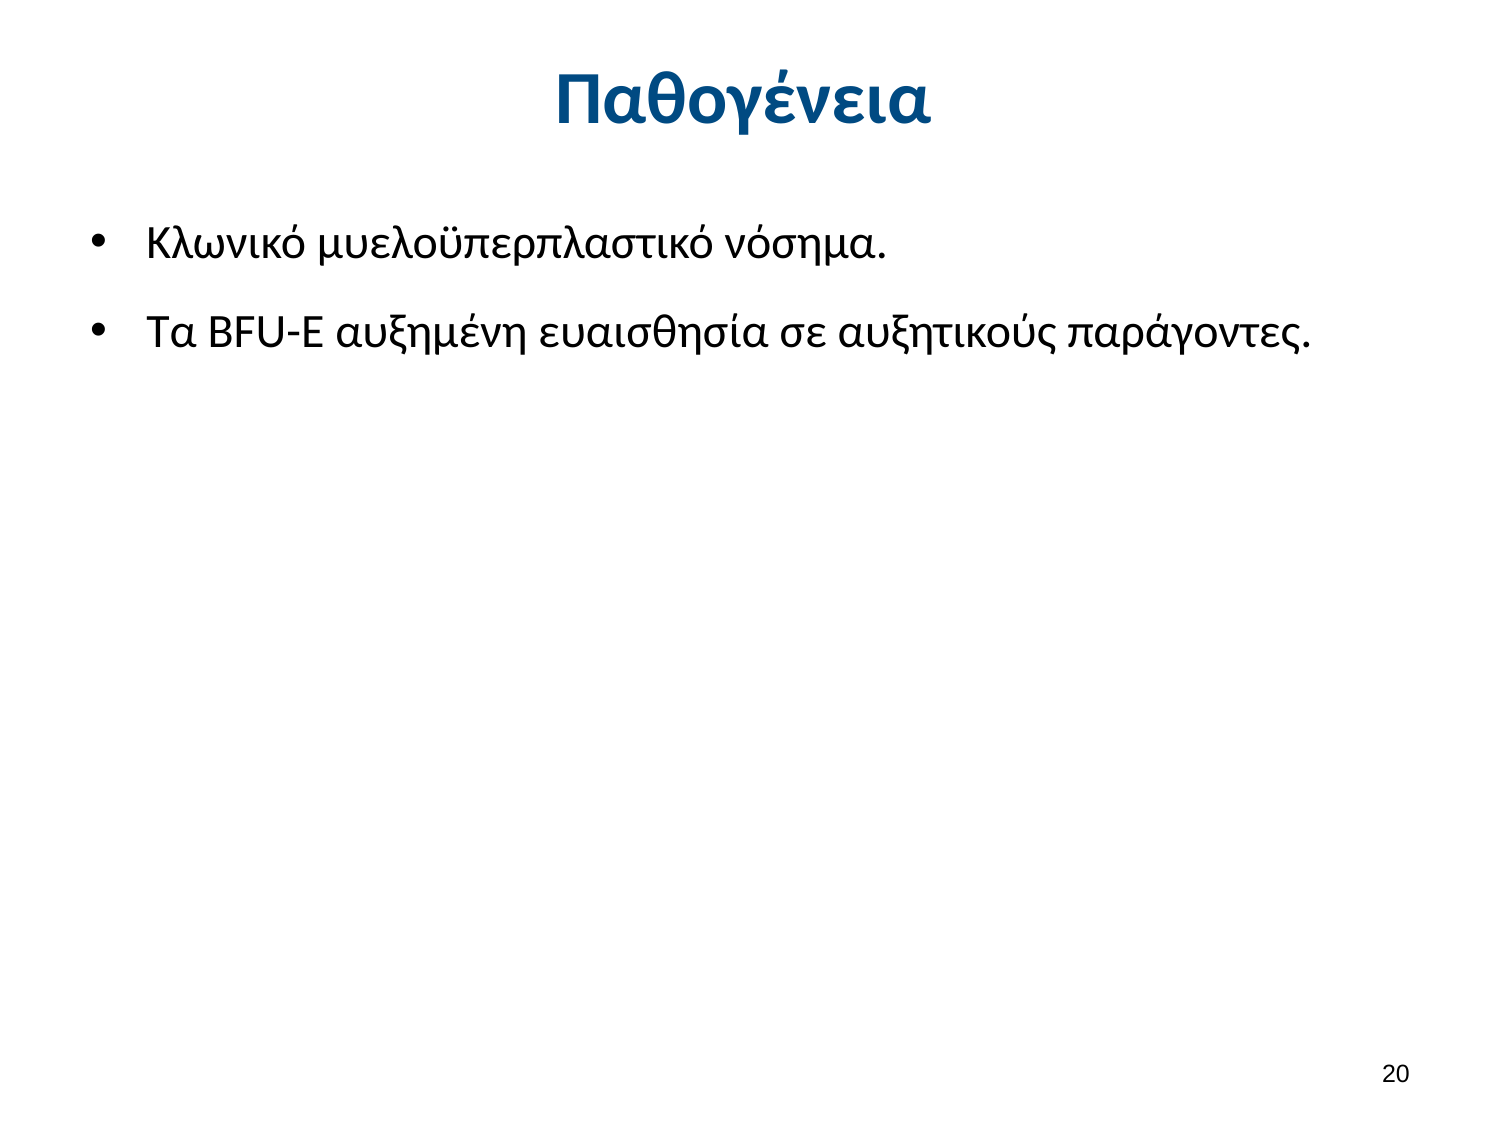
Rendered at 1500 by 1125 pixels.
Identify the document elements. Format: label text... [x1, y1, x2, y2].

slide_number 19 [1074, 1042, 1425, 1103]
title Παθογένεια [76, 19, 1427, 169]
list Κλωνικό μυελοϋπερπλαστικό νόσημα. Τα BFU-E αυξημένη ευαισθησία σε αυξητικούς παράγοντες. [75, 196, 1425, 1024]
